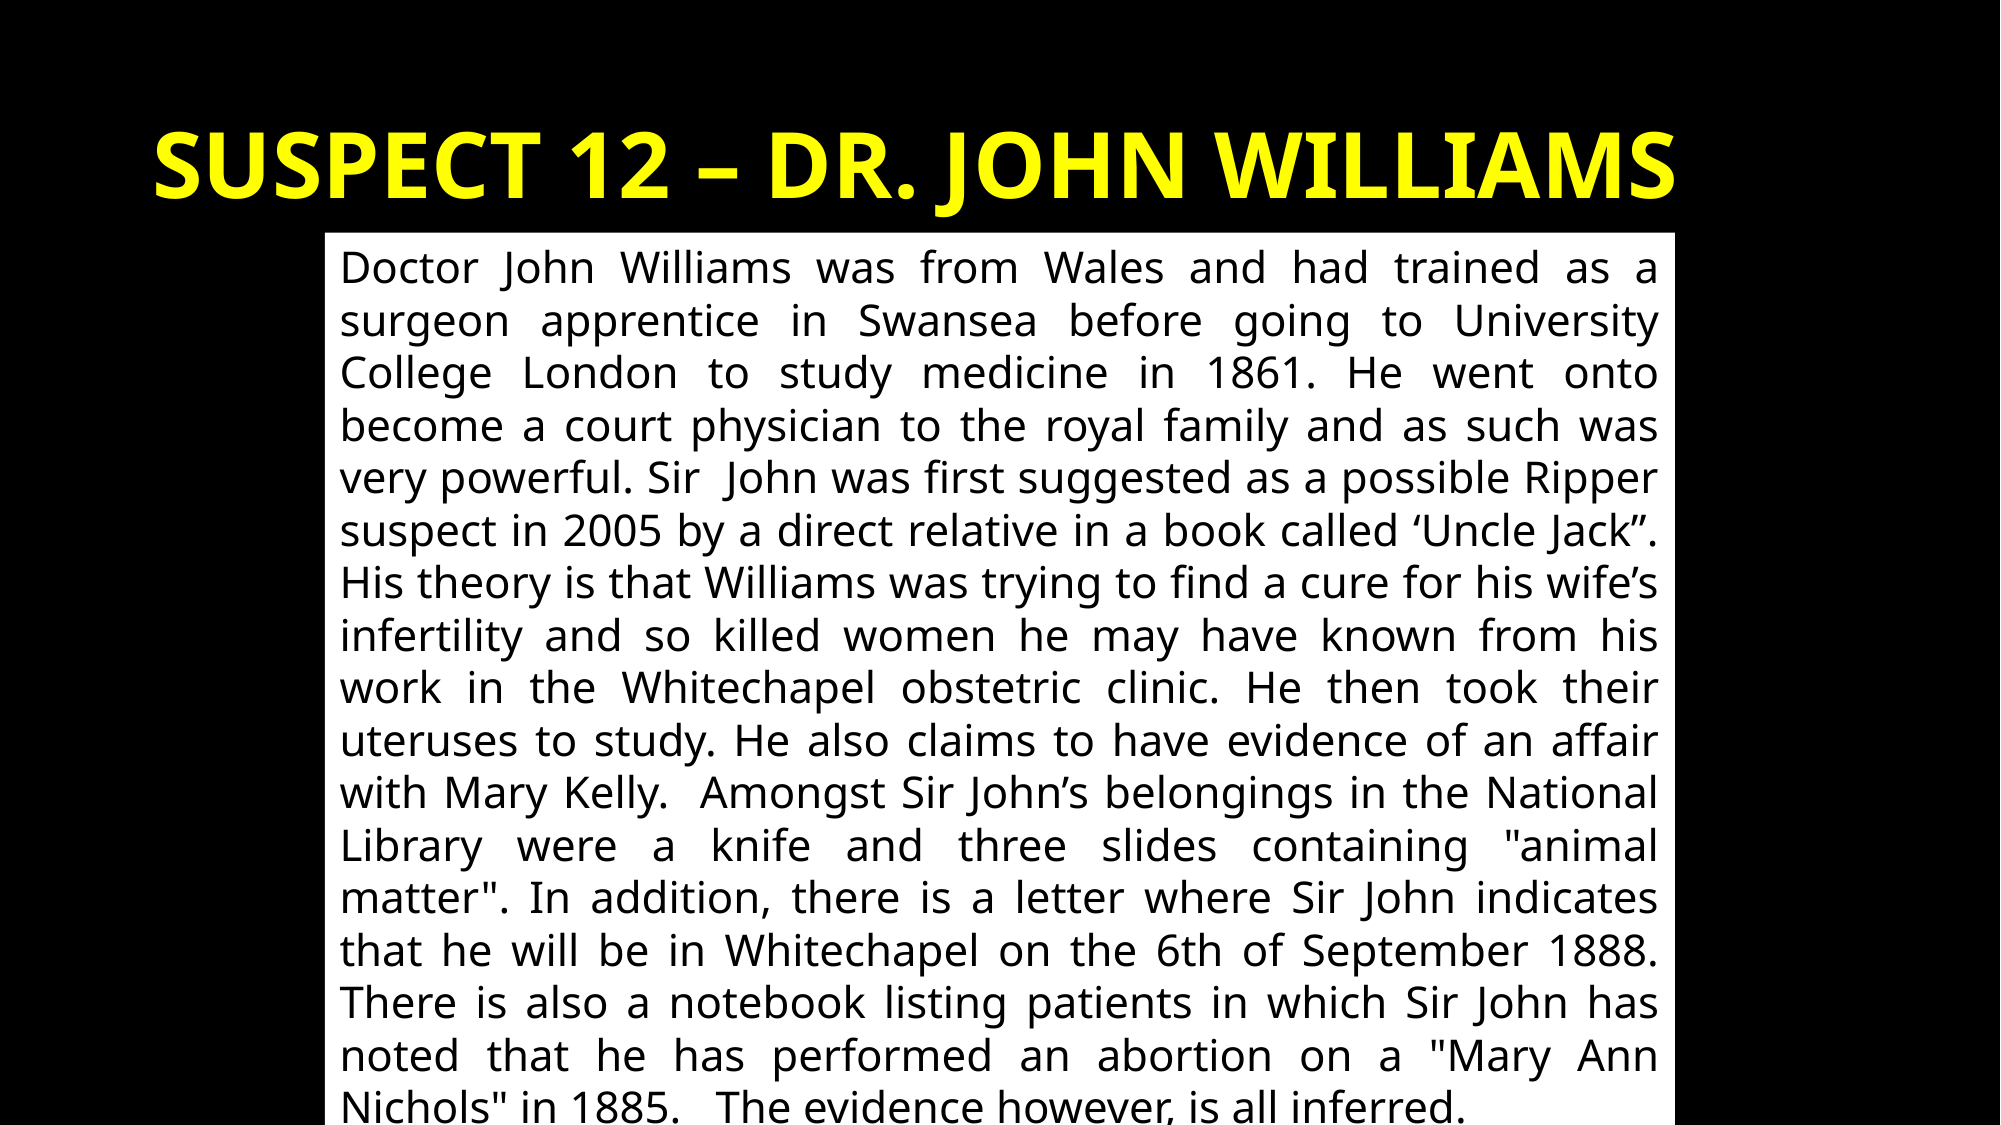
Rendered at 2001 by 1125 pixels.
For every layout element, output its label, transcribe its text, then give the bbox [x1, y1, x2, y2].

title Suspect 12 – Dr. John Williams [137, 59, 1863, 278]
text_box Doctor John Williams was from Wales and had trained as a surgeon apprentice in Swansea before going to University College London to study medicine in 1861. He went onto become a court physician to the royal family and as such was very powerful. Sir John was first suggested as a possible Ripper suspect in 2005 by a direct relative in a book called ‘Uncle Jack”. His theory is that Williams was trying to find a cure for his wife’s infertility and so killed women he may have known from his work in the Whitechapel obstetric clinic. He then took their uteruses to study. He also claims to have evidence of an affair with Mary Kelly. Amongst Sir John’s belongings in the National Library were a knife and three slides containing "animal matter". In addition, there is a letter where Sir John indicates that he will be in Whitechapel on the 6th of September 1888. There is also a notebook listing patients in which Sir John has noted that he has performed an abortion on a "Mary Ann Nichols" in 1885. The evidence however, is all inferred. [324, 232, 1675, 1125]
